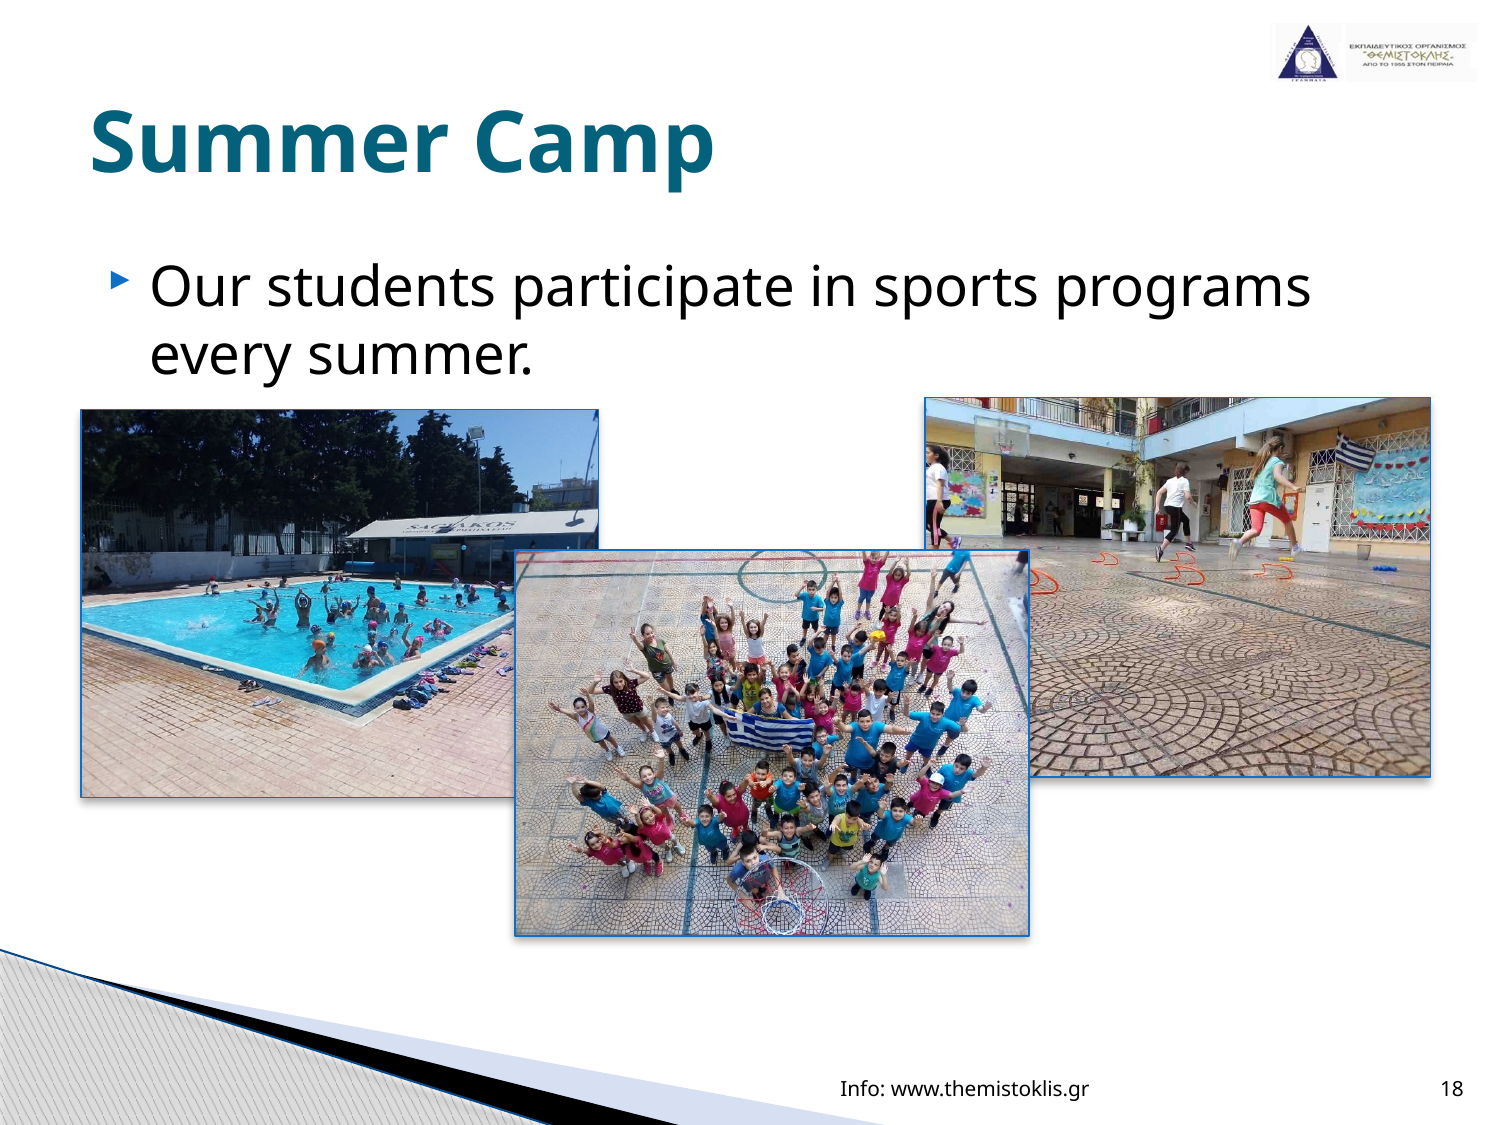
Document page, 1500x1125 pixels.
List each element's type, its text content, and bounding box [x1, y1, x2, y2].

picture [1269, 23, 1477, 83]
footer Info: www.themistoklis.gr [718, 1051, 1105, 1112]
list Our students participate in sports programs every summer. [75, 243, 1425, 549]
picture [81, 398, 1430, 936]
title Summer Camp [75, 45, 1425, 233]
slide_number 18 [1418, 1051, 1479, 1112]
list Our students participate in sports programs every summer. [75, 790, 1425, 986]
